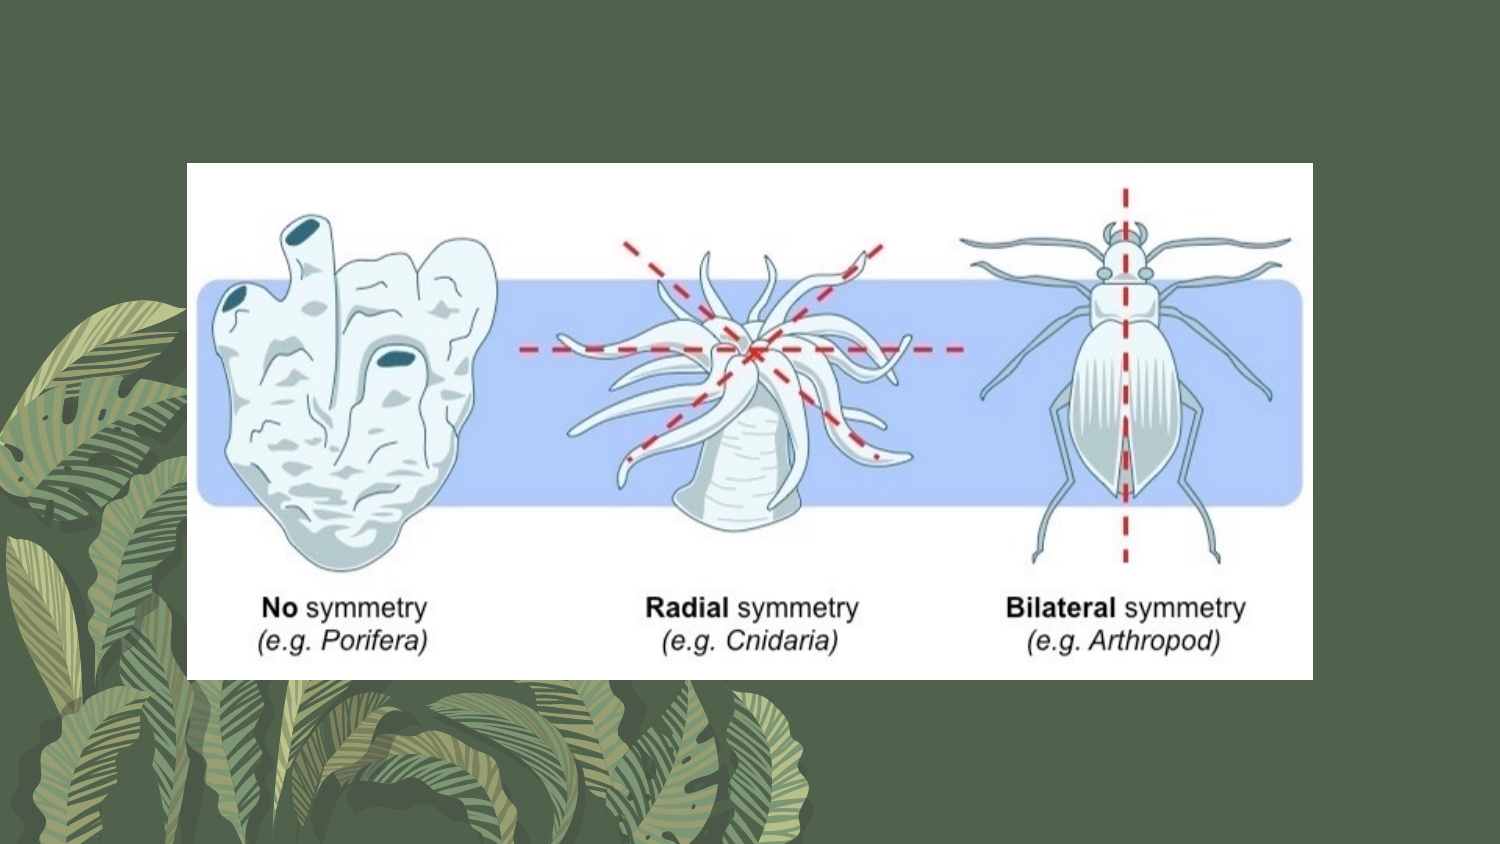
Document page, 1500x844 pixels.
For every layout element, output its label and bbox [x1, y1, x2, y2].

picture [187, 163, 1313, 680]
